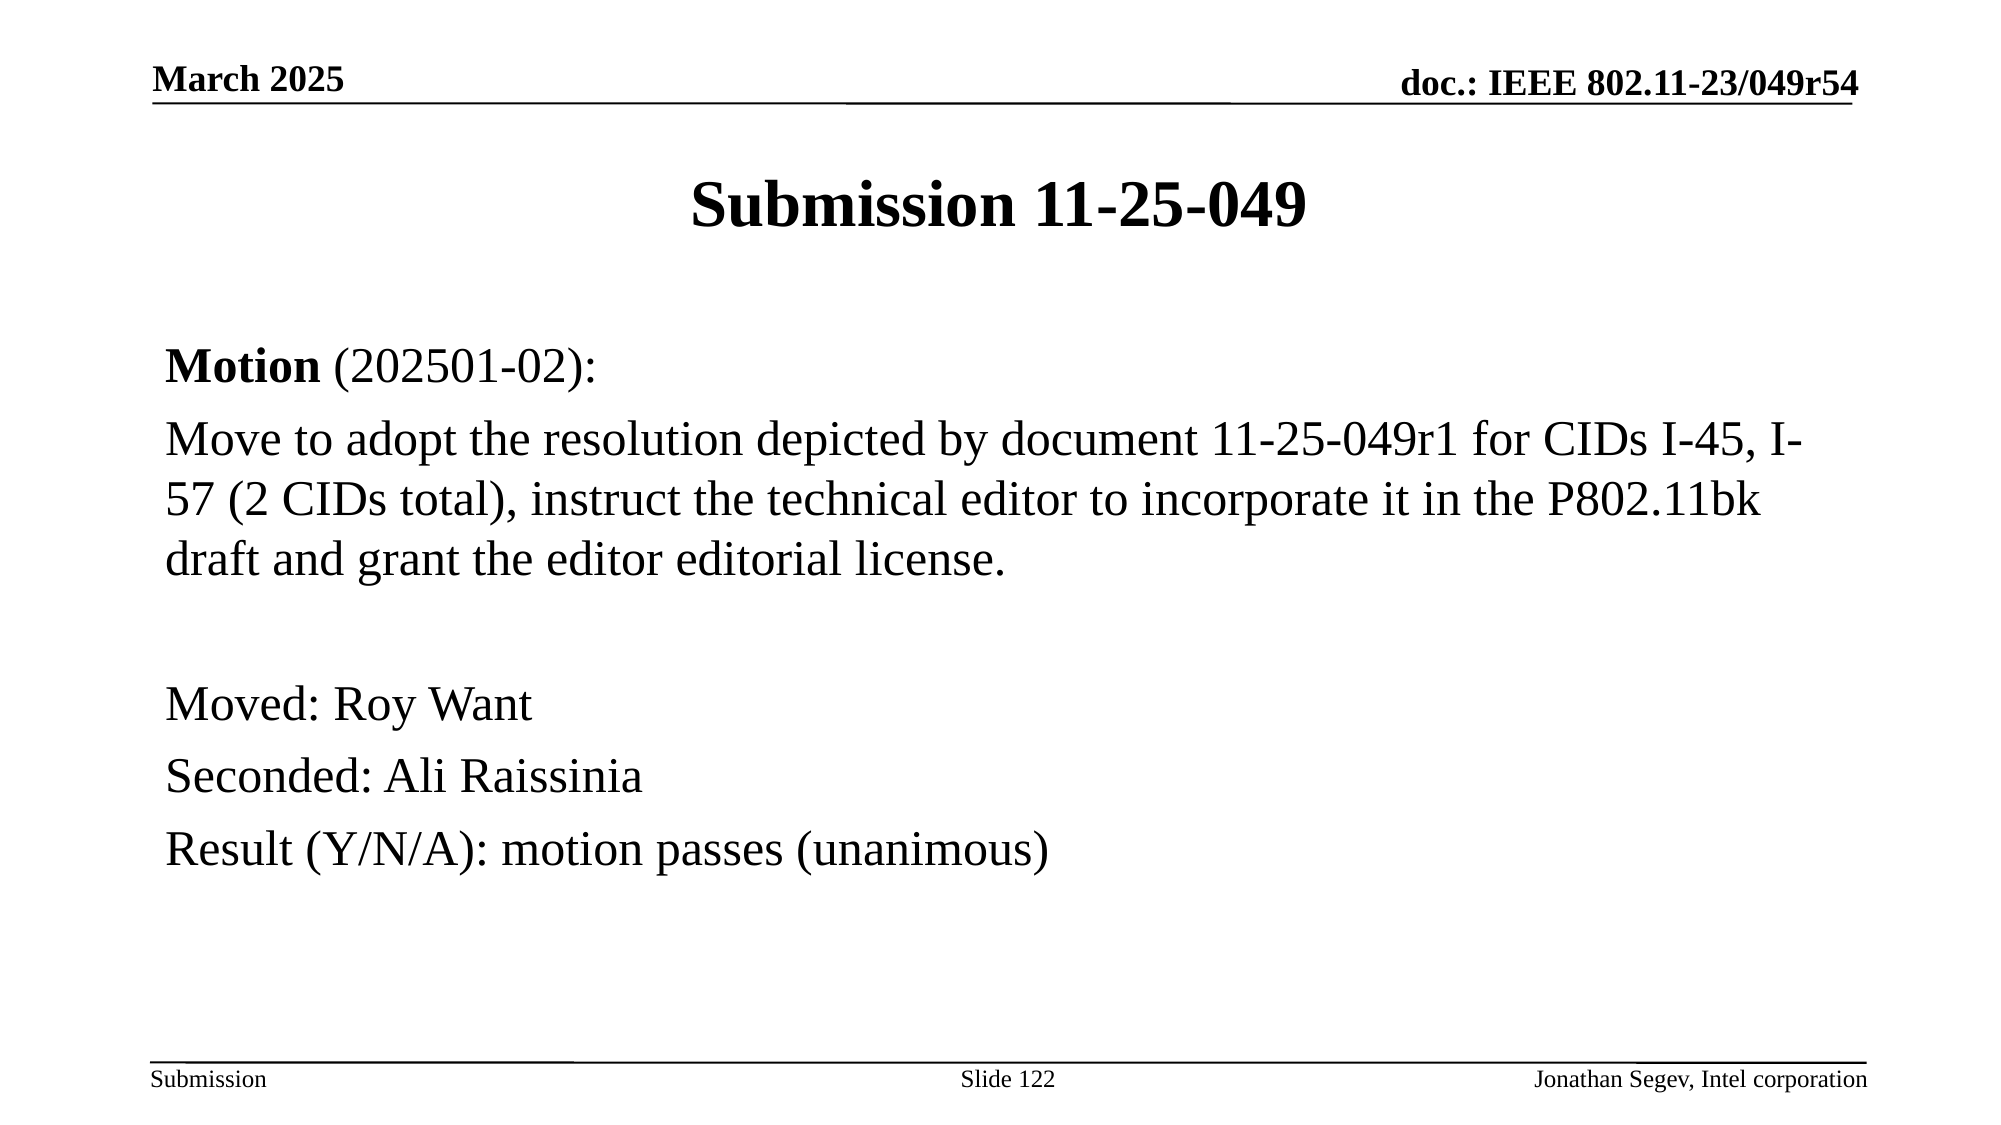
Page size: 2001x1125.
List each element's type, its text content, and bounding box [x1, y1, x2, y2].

slide_number Slide 122 [950, 1061, 1067, 1123]
title Submission 11-25-049 [149, 112, 1850, 288]
footer Jonathan Segev, Intel corporation [1171, 1061, 1869, 1093]
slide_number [152, 54, 563, 100]
list Motion (202501-02): Move to adopt the resolution depicted by document 11-25-049r1 for CIDs I-45, I-57 (2 CIDs total), instruct the technical editor to incorporate it in the P802.11bk draft and grant the editor editorial license. Moved: Roy Want Seconded: Ali Raissinia Result (Y/N/A): motion passes (unanimous) [149, 324, 1850, 1000]
